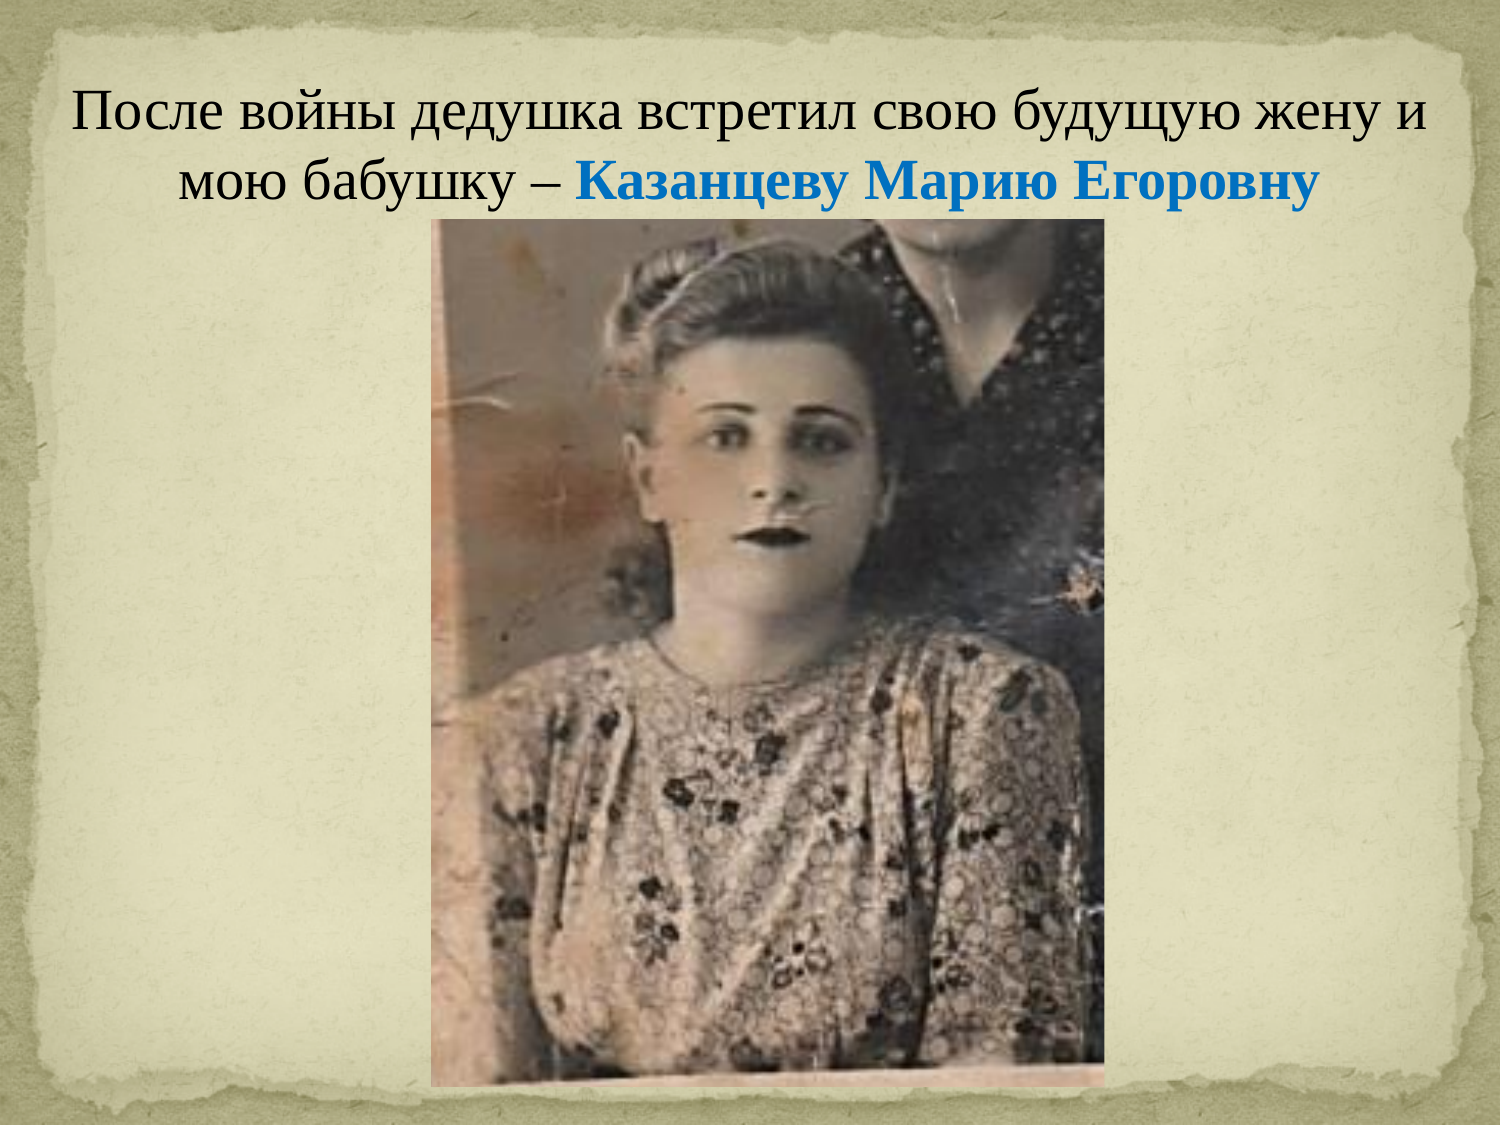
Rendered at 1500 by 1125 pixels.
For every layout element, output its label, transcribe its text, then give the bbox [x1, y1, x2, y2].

picture [431, 219, 1105, 1087]
text_box После войны дедушка встретил свою будущую жену и мою бабушку – Казанцеву Марию Егоровну [53, 63, 1447, 219]
